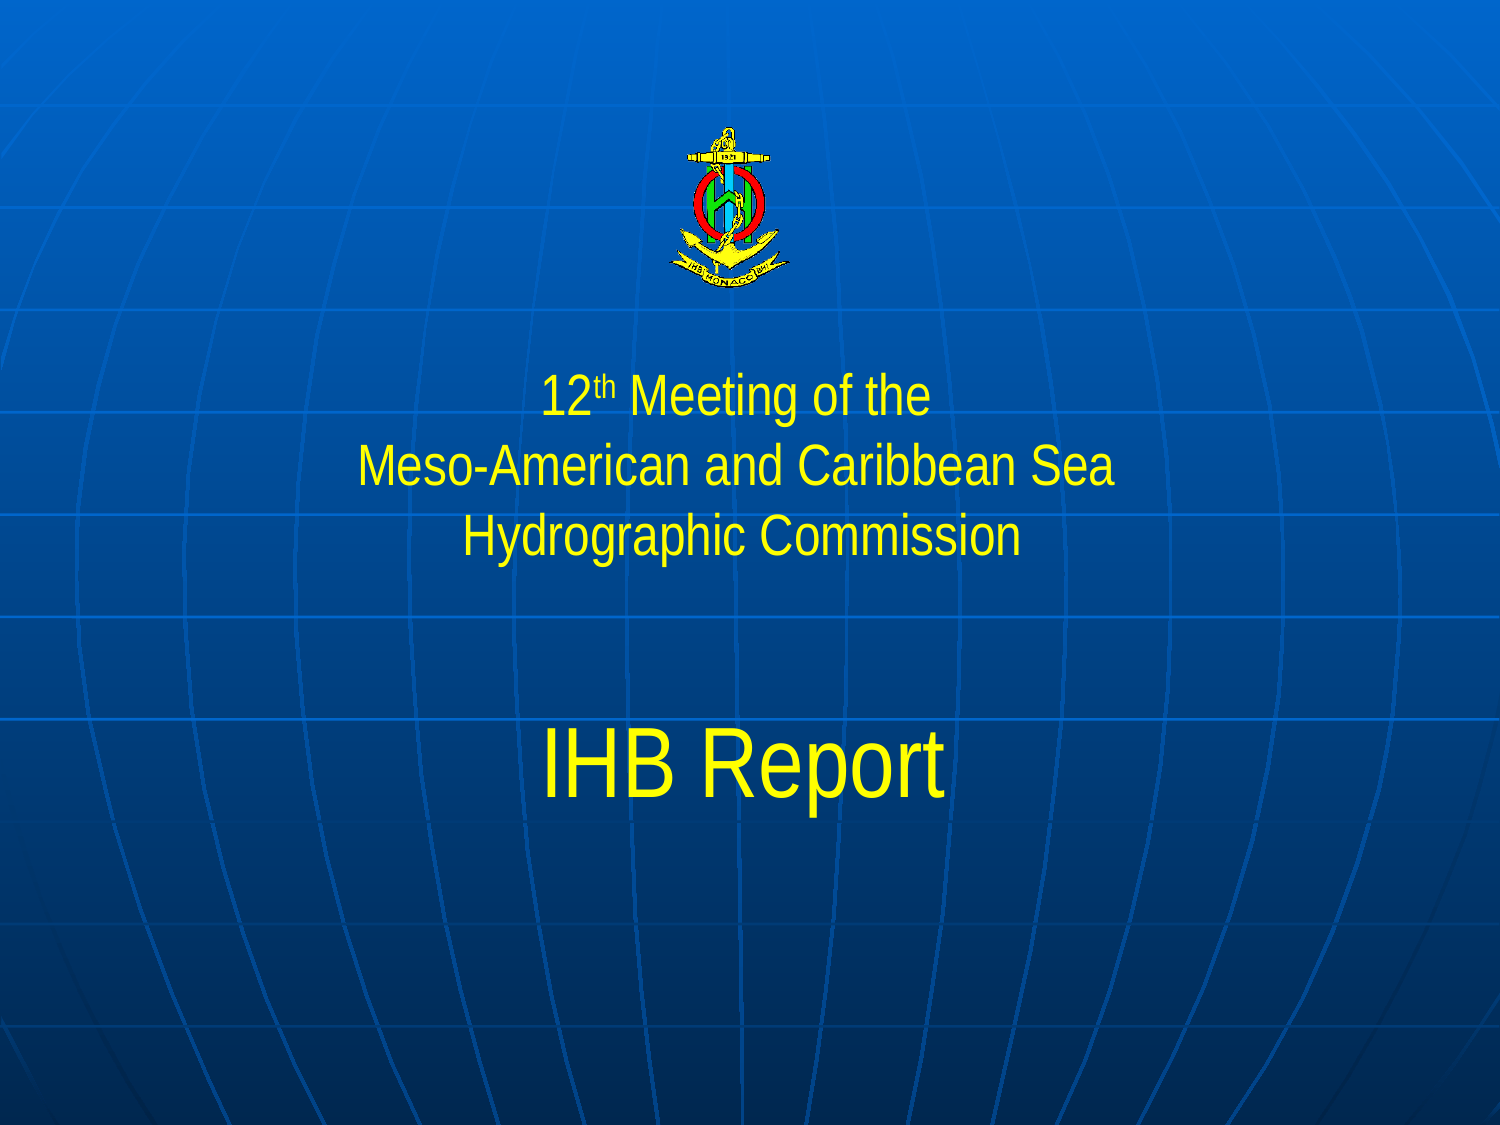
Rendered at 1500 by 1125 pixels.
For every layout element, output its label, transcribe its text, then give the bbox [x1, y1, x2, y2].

picture [669, 127, 790, 288]
subtitle 12th Meeting of the Meso-American and Caribbean Sea Hydrographic Commission IHB Report [135, 349, 1350, 870]
